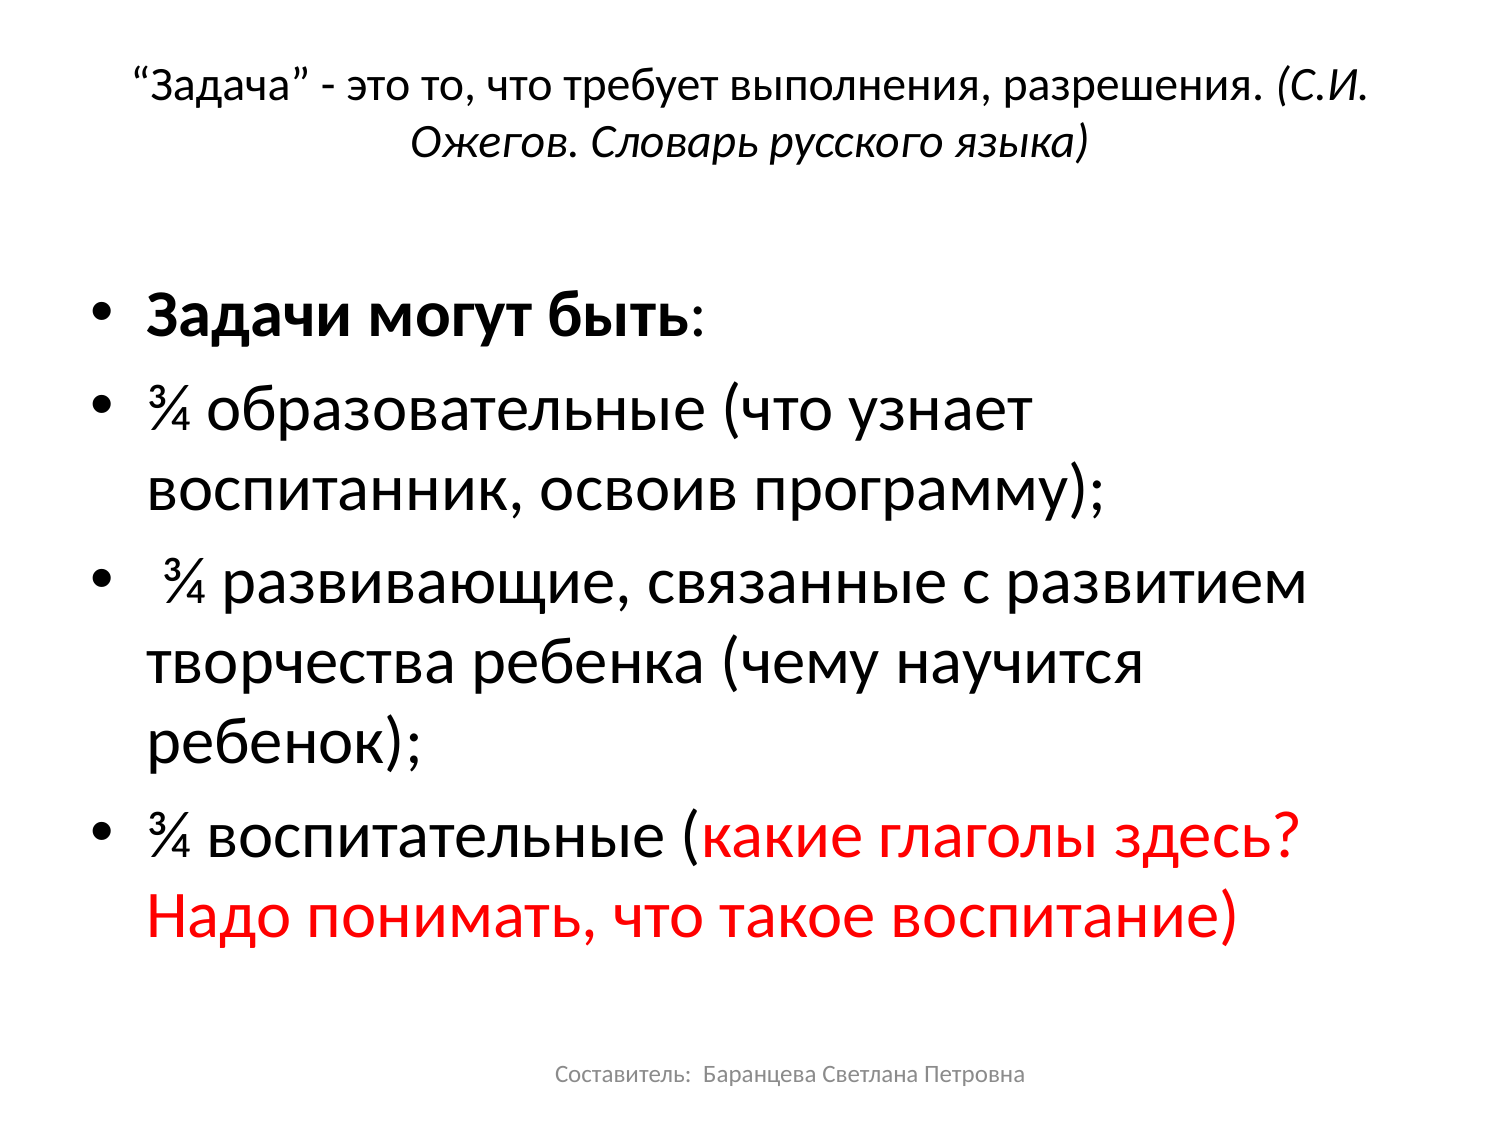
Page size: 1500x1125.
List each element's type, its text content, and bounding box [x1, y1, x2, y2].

title “Задача” - это то, что требует выполнения, разрешения. (С.И. Ожегов. Словарь русского языка) [75, 45, 1425, 233]
list Задачи могут быть: ¾ образовательные (что узнает воспитанник, освоив программу); ¾ развивающие, связанные с развитием творчества ребенка (чему научится ребенок); ¾ воспитательные (какие глаголы здесь? Надо понимать, что такое воспитание) [75, 262, 1425, 1005]
footer Составитель: Баранцева Светлана Петровна [512, 1042, 1069, 1103]
